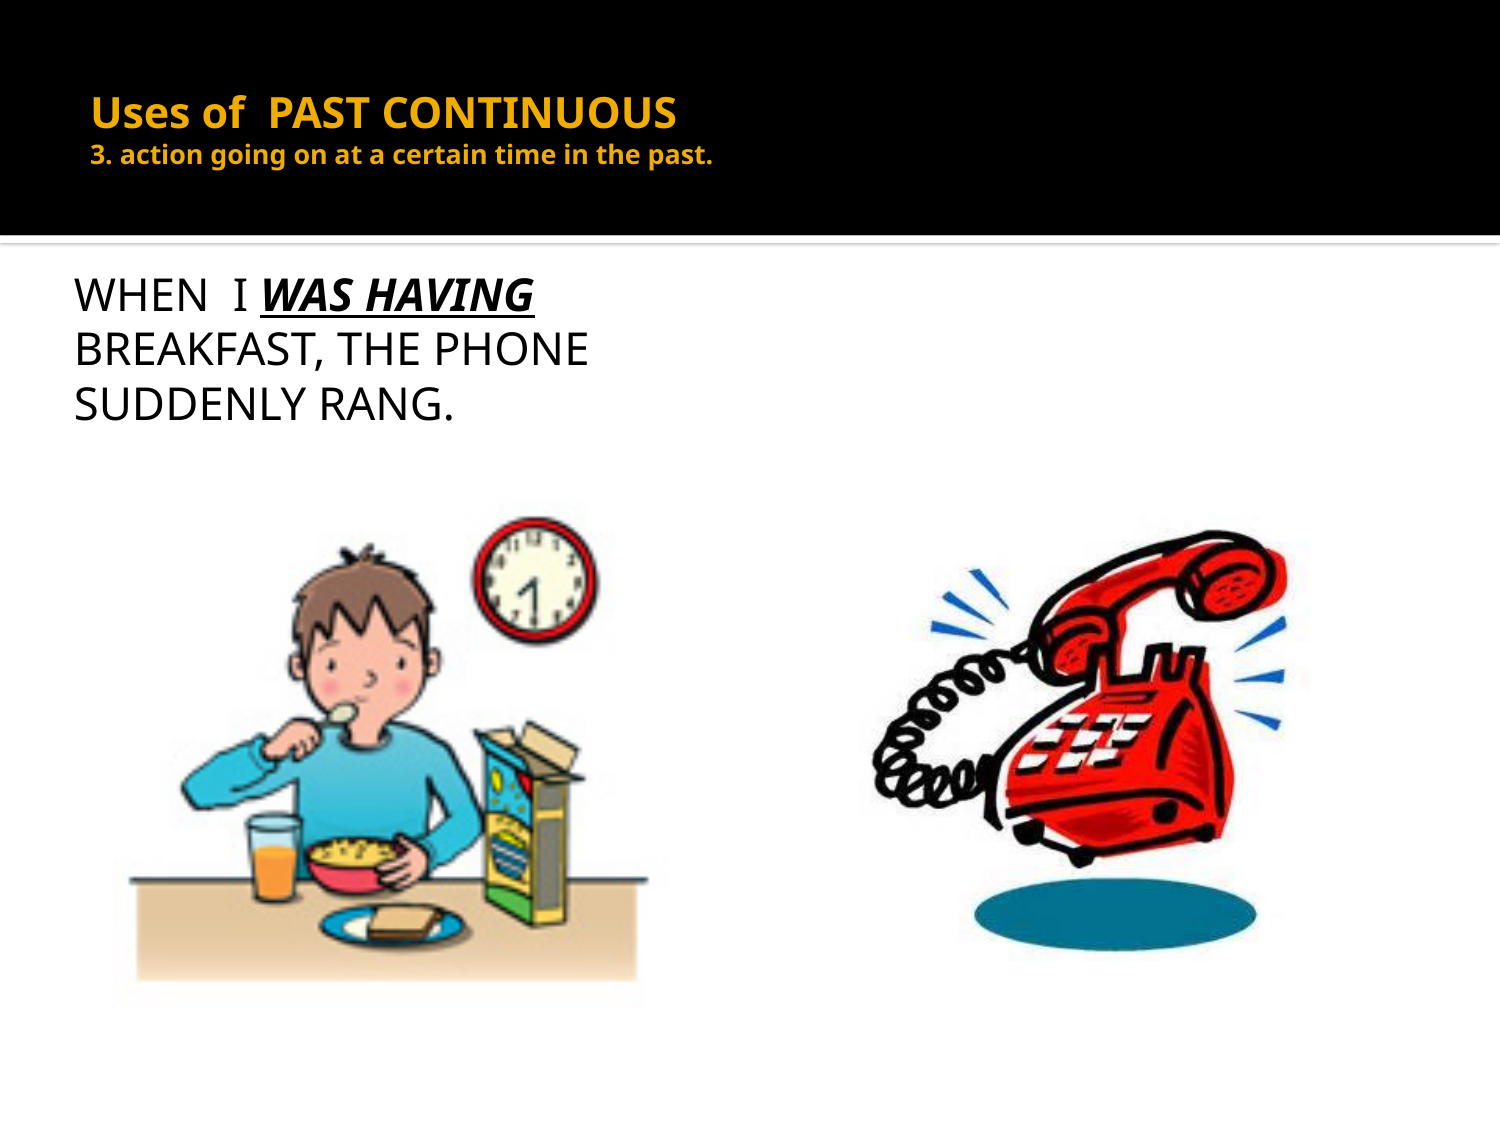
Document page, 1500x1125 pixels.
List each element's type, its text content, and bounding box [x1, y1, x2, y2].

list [859, 491, 1328, 961]
title Uses of PAST CONTINUOUS 3. action going on at a certain time in the past. [75, 24, 1425, 231]
list wHen I was having breakfast, the phone suddenly rang. [50, 249, 738, 438]
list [112, 474, 668, 1031]
